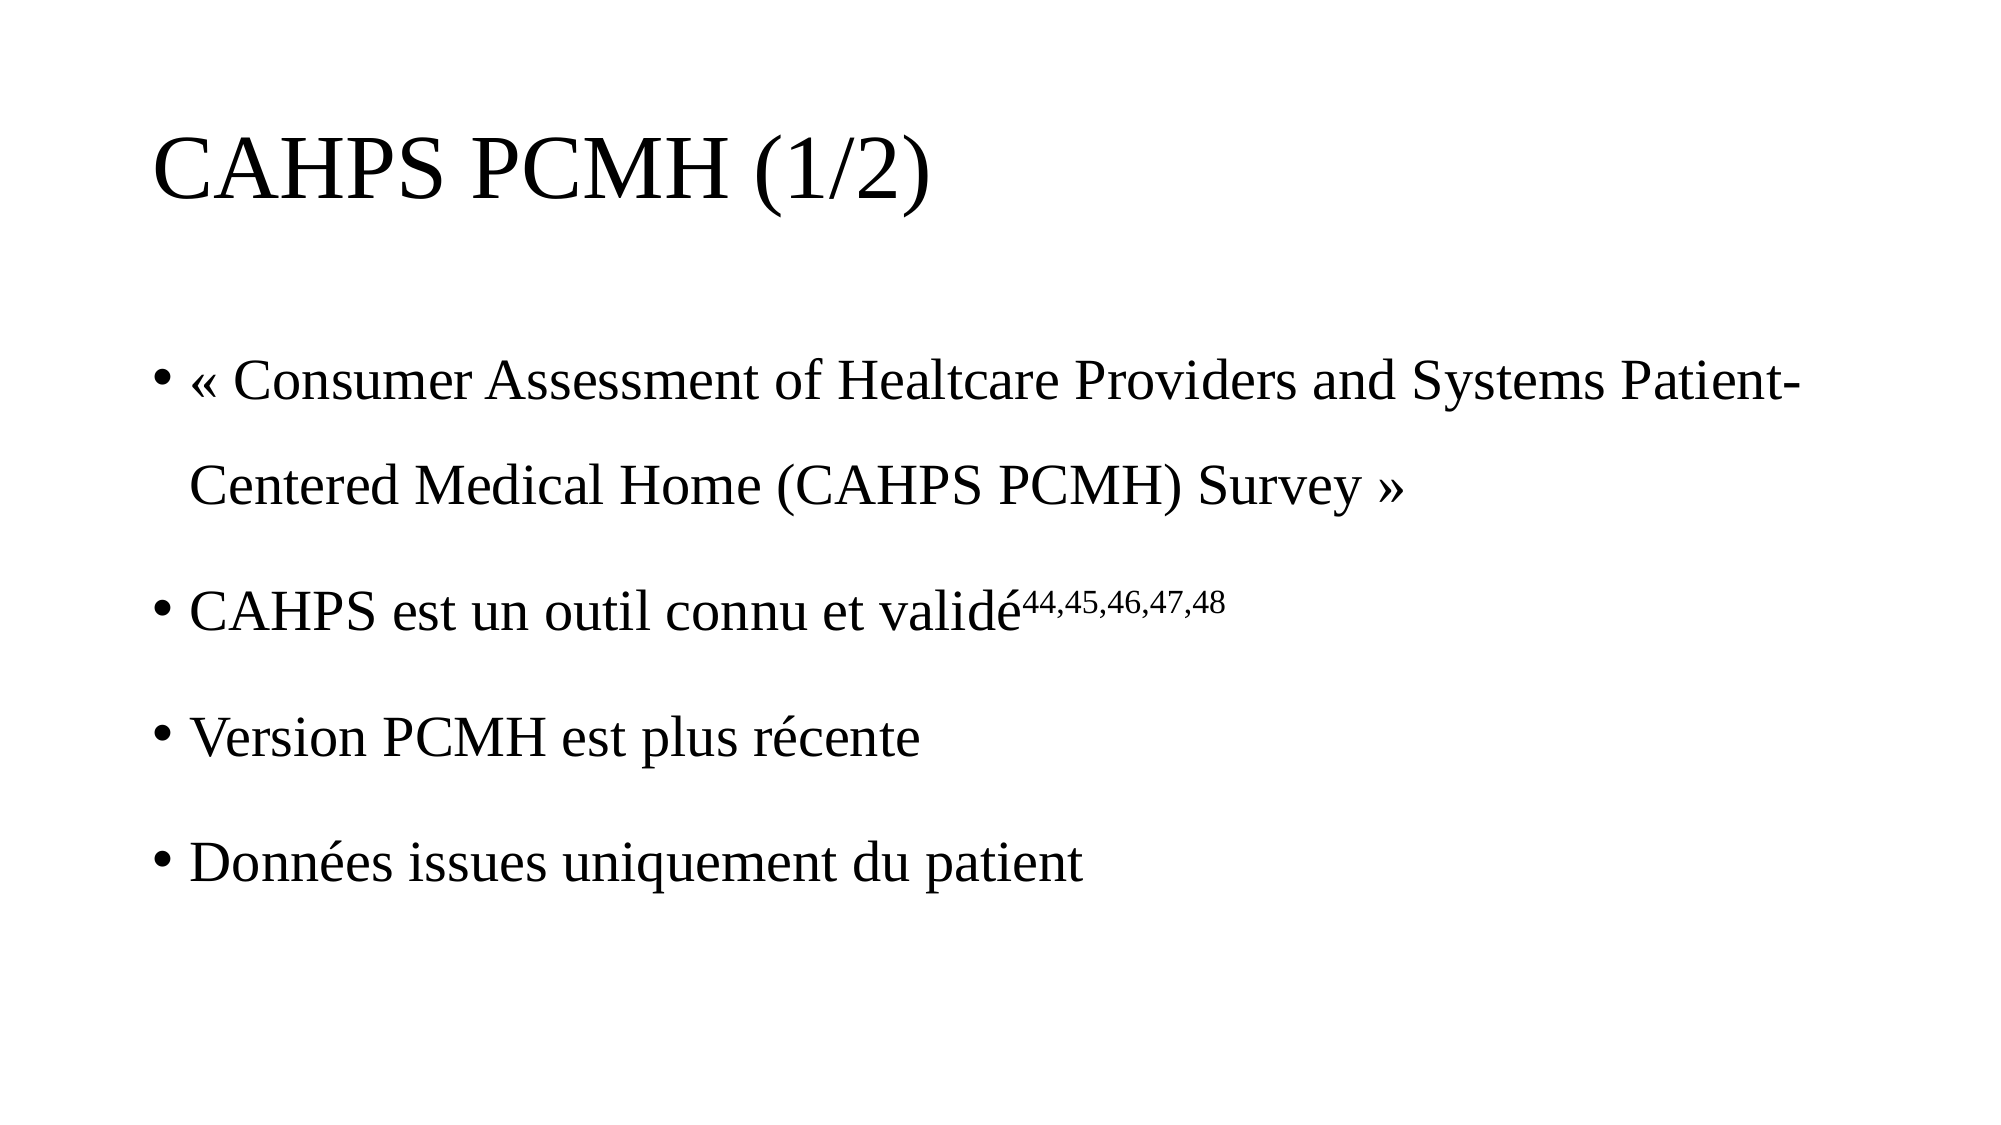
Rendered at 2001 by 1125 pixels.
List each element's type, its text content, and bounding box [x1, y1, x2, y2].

title CAHPS PCMH (1/2) [137, 59, 1863, 278]
list « Consumer Assessment of Healtcare Providers and Systems Patient-Centered Medical Home (CAHPS PCMH) Survey » CAHPS est un outil connu et validé44,45,46,47,48 Version PCMH est plus récente Données issues uniquement du patient [137, 299, 1863, 1014]
